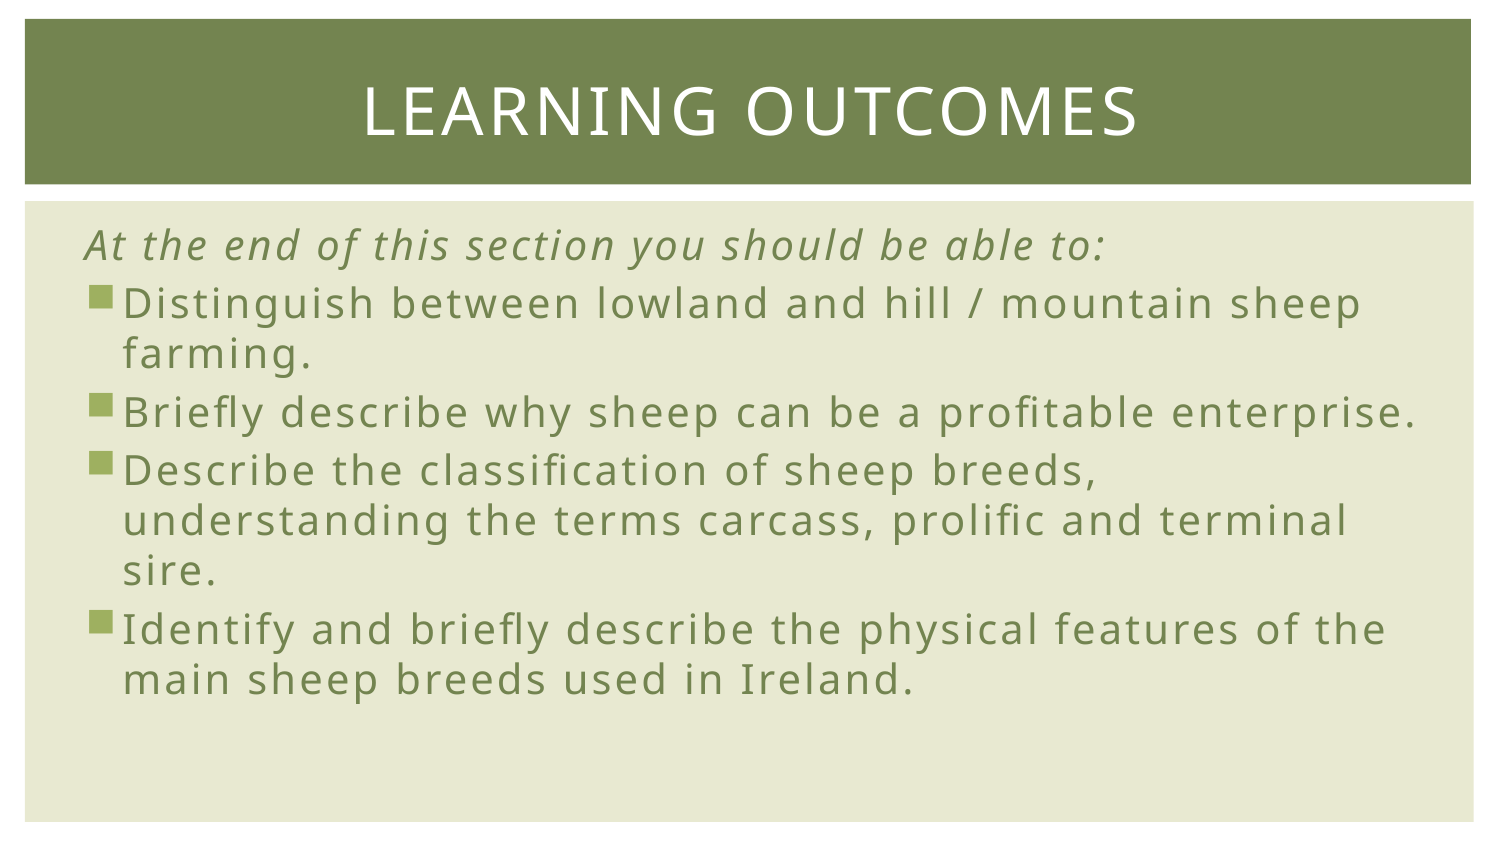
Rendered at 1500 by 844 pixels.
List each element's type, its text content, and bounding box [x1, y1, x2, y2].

title Learning Outcomes [62, 43, 1438, 174]
list At the end of this section you should be able to: Distinguish between lowland and hill / mountain sheep farming. Briefly describe why sheep can be a profitable enterprise. Describe the classification of sheep breeds, understanding the terms carcass, prolific and terminal sire. Identify and briefly describe the physical features of the main sheep breeds used in Ireland. [62, 211, 1442, 789]
